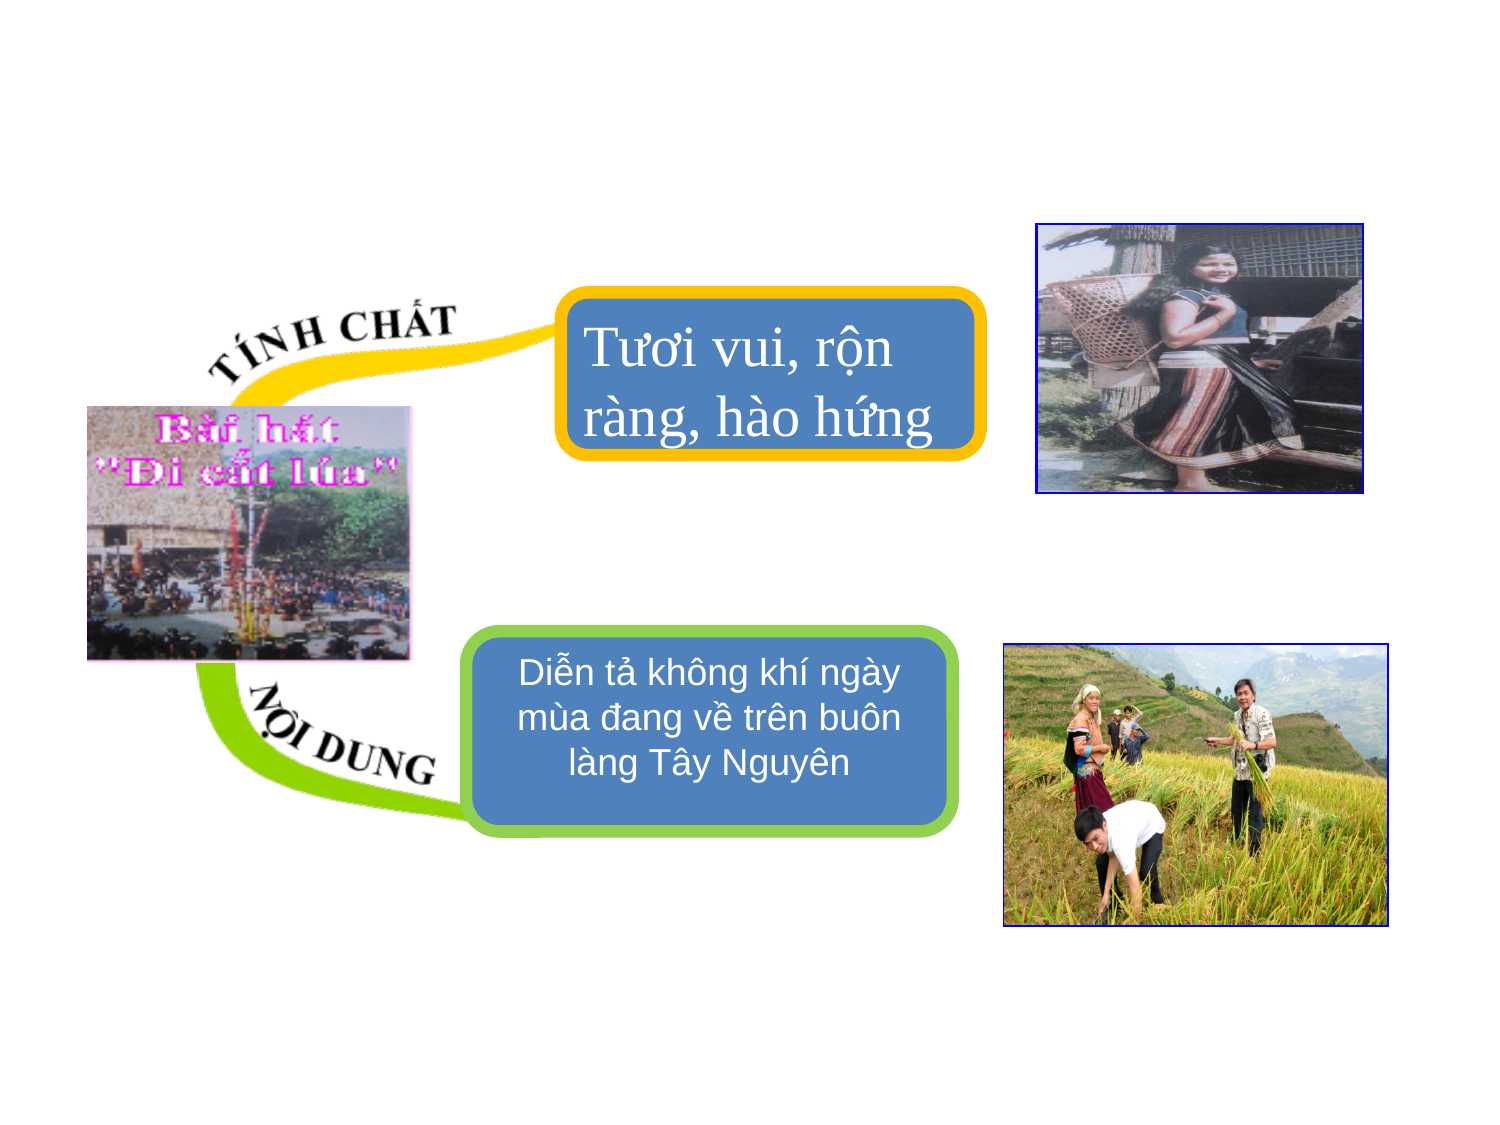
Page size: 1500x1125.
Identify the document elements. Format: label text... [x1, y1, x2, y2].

text_box Tươi vui, rộn ràng, hào hứng [623, 292, 981, 456]
picture [1003, 644, 1388, 926]
text_box Diễn tả không khí ngày mùa đang về trên buôn làng Tây Nguyên [594, 631, 953, 832]
picture [1037, 224, 1363, 492]
picture [87, 173, 658, 927]
